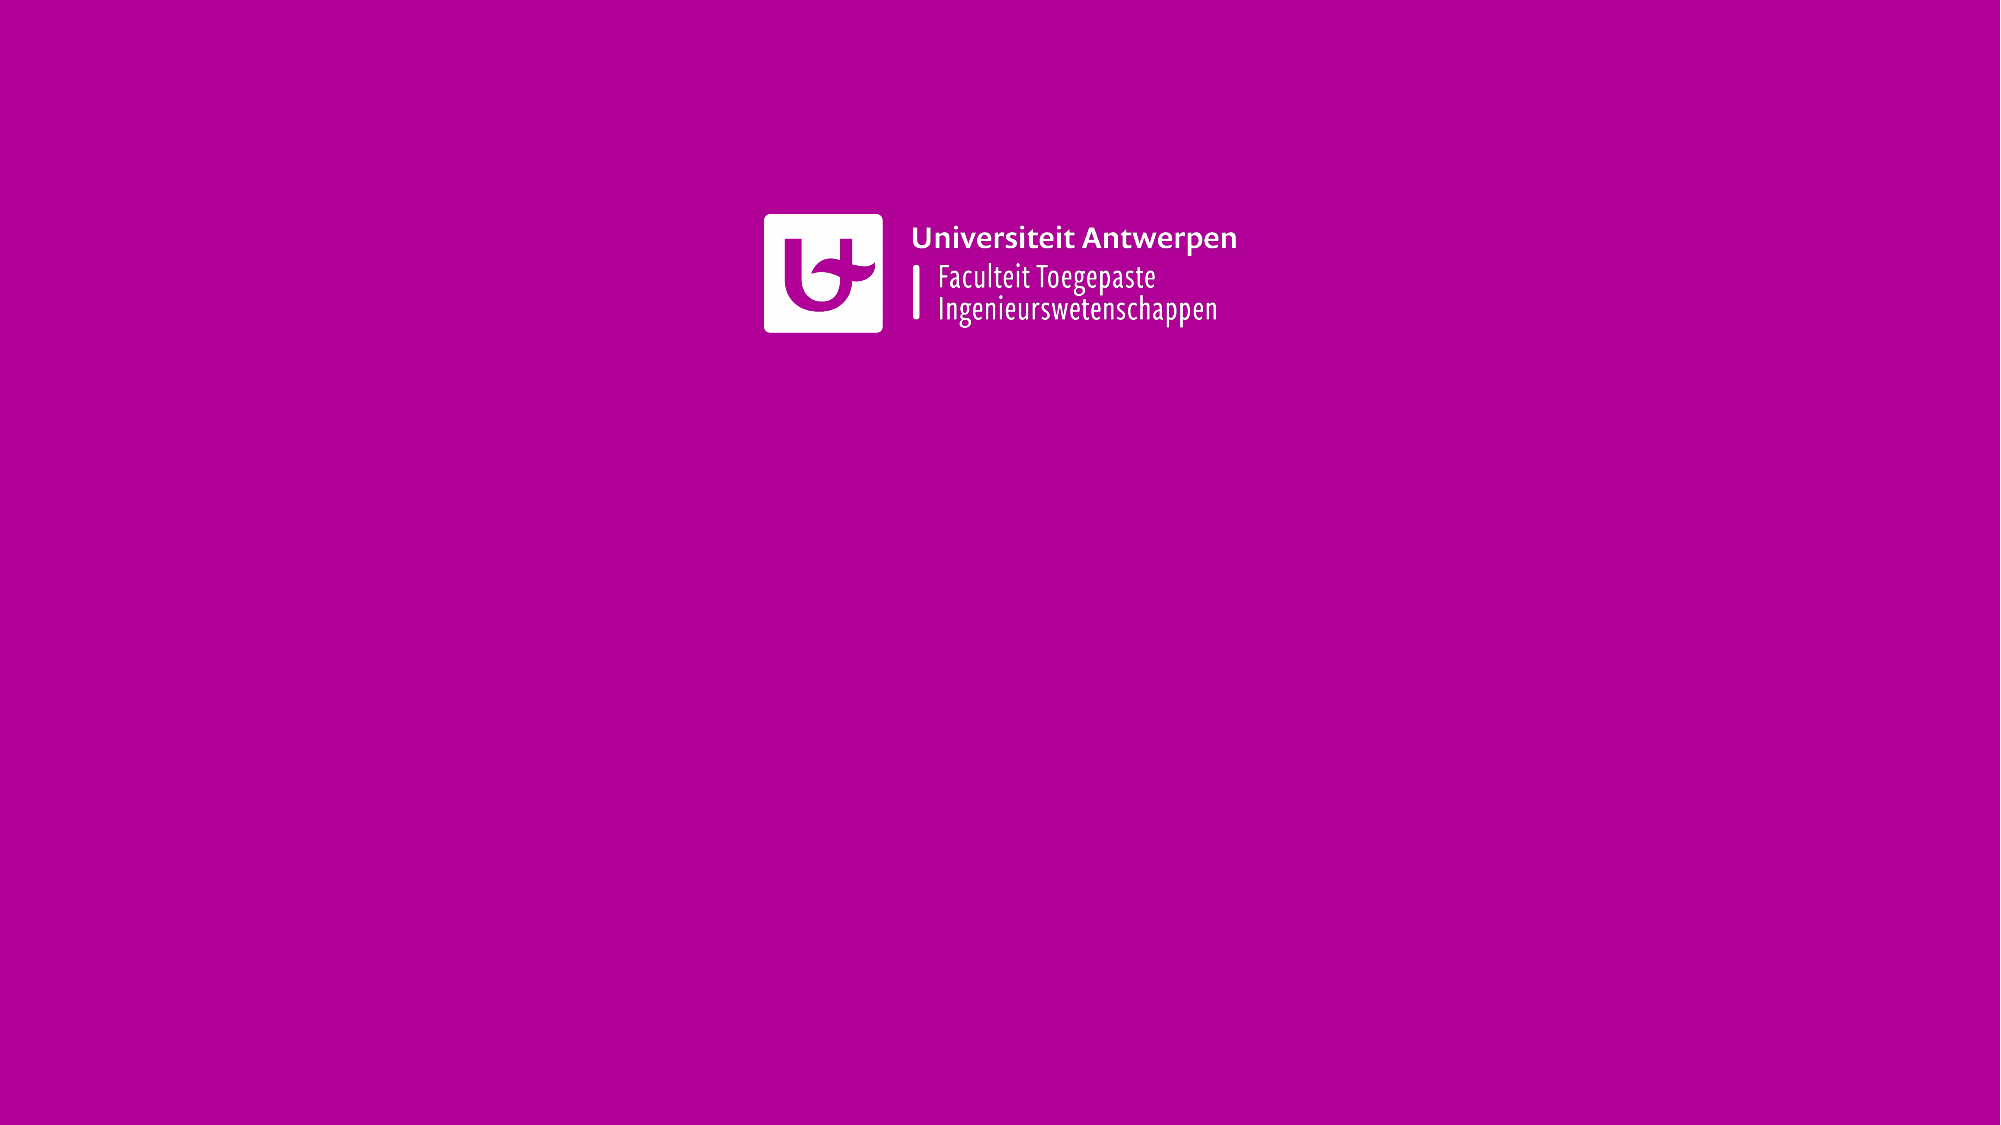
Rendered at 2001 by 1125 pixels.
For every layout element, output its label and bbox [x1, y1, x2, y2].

picture [764, 214, 1236, 333]
